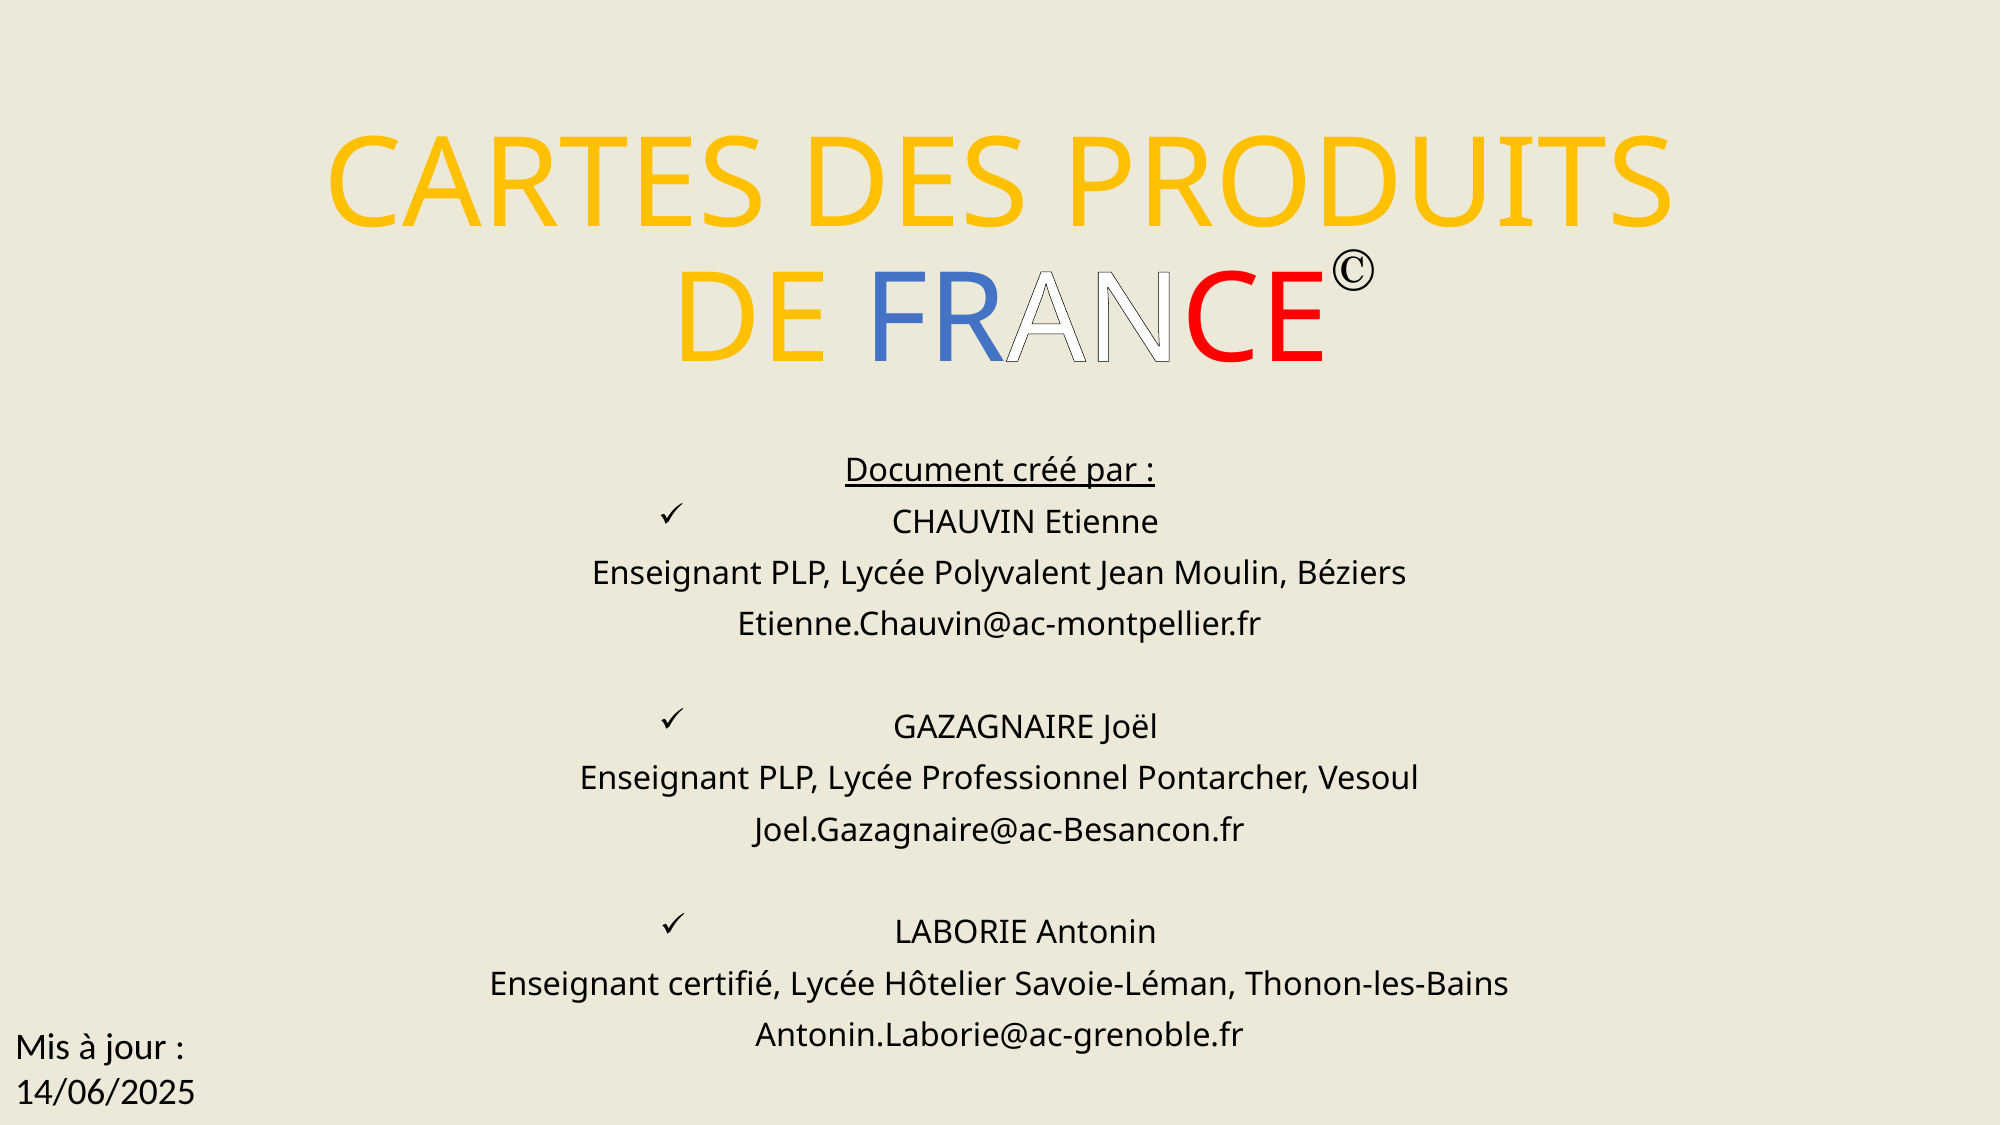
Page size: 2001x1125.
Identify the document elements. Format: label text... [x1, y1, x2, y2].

picture [1333, 249, 1374, 291]
title CARTES DES PRODUITS DE FRANCE [249, 4, 1750, 396]
text_box Document créé par : CHAUVIN Etienne Enseignant PLP, Lycée Polyvalent Jean Moulin, Béziers Etienne.Chauvin@ac-montpellier.fr GAZAGNAIRE Joël Enseignant PLP, Lycée Professionnel Pontarcher, Vesoul Joel.Gazagnaire@ac-Besancon.fr LABORIE Antonin Enseignant certifié, Lycée Hôtelier Savoie-Léman, Thonon-les-Bains Antonin.Laborie@ac-grenoble.fr [48, 446, 1952, 1068]
text_box Mis à jour : 14/06/2025 [0, 1014, 260, 1120]
